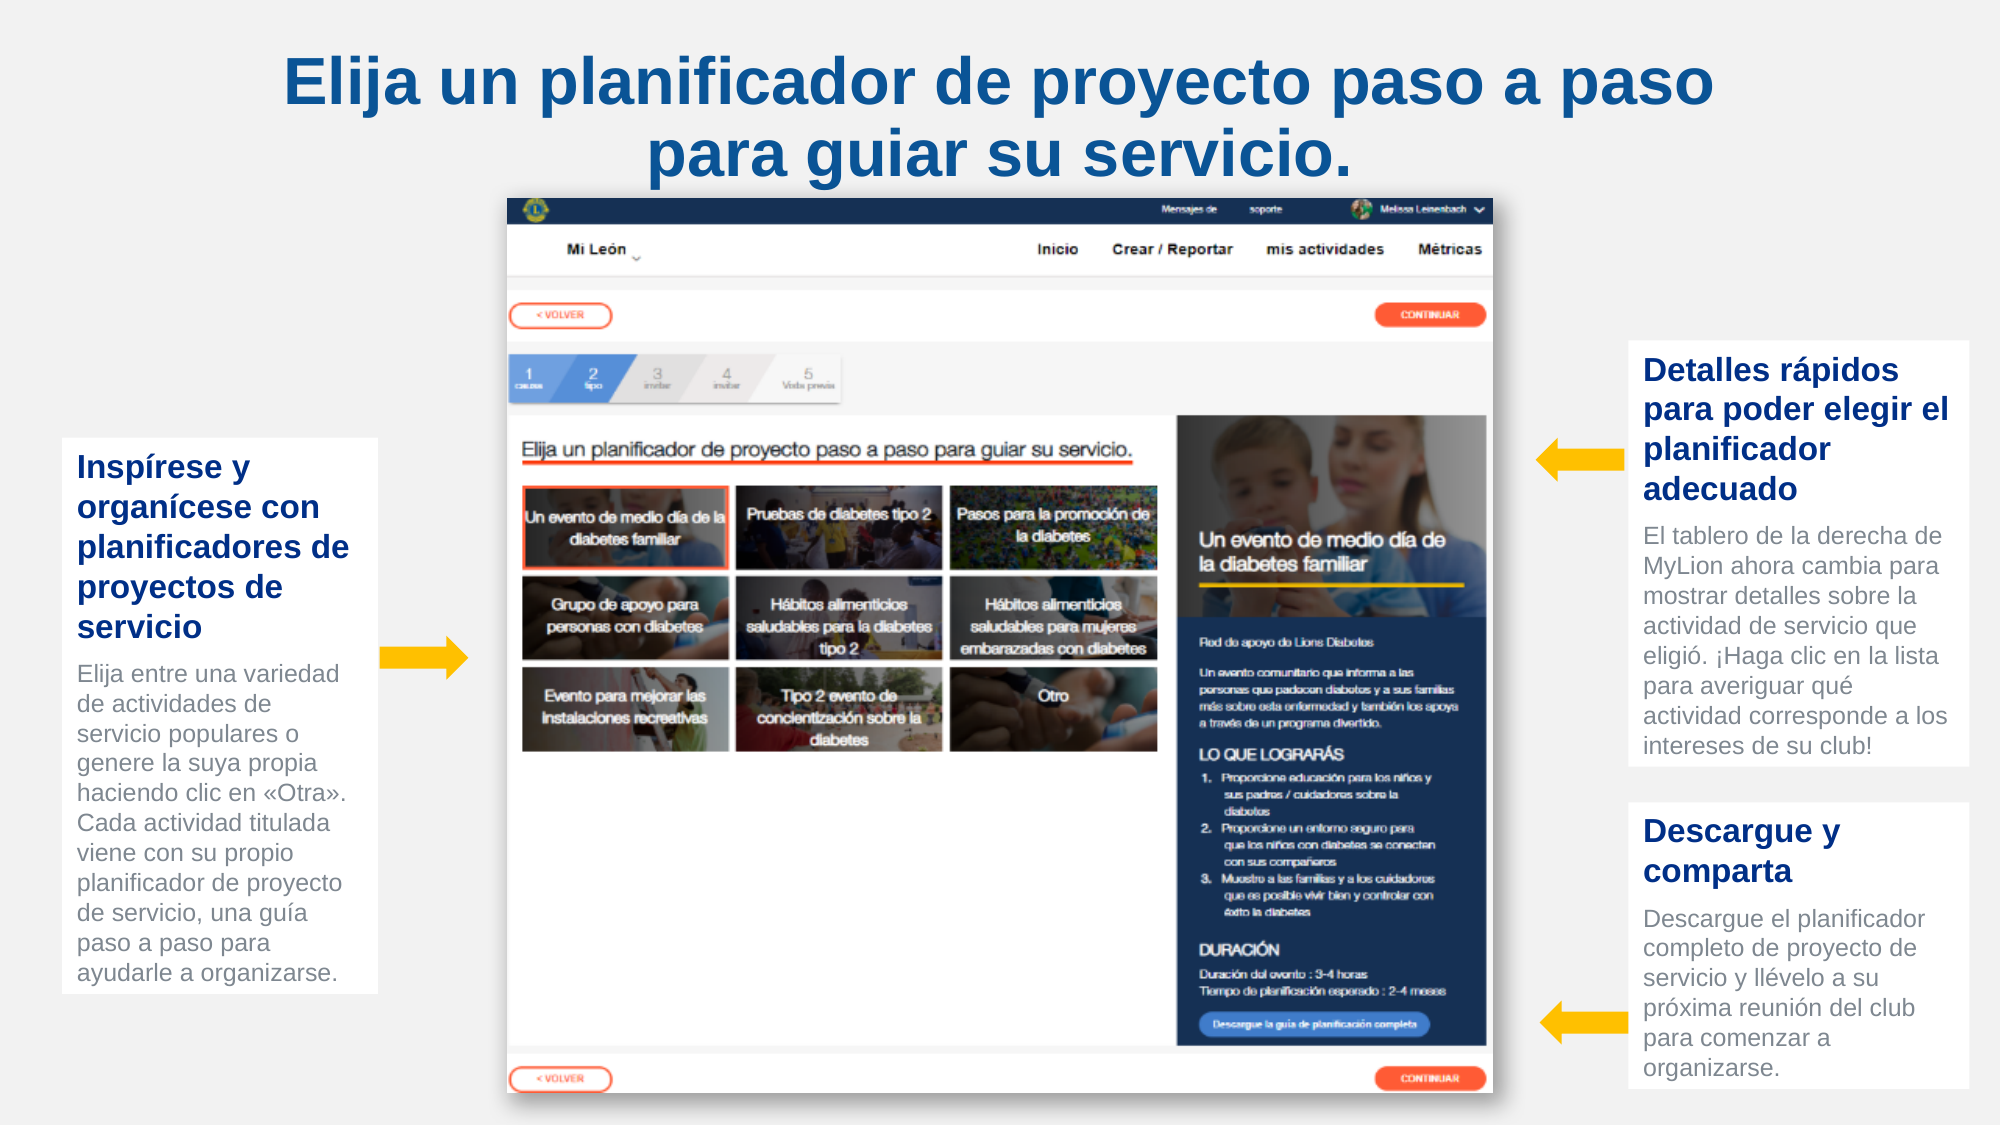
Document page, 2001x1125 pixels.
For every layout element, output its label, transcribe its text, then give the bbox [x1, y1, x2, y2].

text_box Detalles rápidos para poder elegir el planificador adecuado El tablero de la derecha de MyLion ahora cambia para mostrar detalles sobre la actividad de servicio que eligió. ¡Haga clic en la lista para averiguar qué actividad corresponde a los intereses de su club! [1628, 340, 1970, 767]
picture [507, 198, 1493, 1093]
text_box [1535, 437, 1625, 482]
text_box Descargue y comparta Descargue el planificador completo de proyecto de servicio y llévelo a su próxima reunión del club para comenzar a organizarse. [1628, 802, 1970, 1089]
text_box Inspírese y organícese con planificadores de proyectos de servicio Elija entre una variedad de actividades de servicio populares o genere la suya propia haciendo clic en «Otra». Cada actividad titulada viene con su propio planificador de proyecto de servicio, una guía paso a paso para ayudarle a organizarse. [62, 437, 378, 994]
text_box [1539, 1000, 1629, 1045]
text_box [379, 635, 469, 680]
title Elija un planificador de proyecto paso a paso para guiar su servicio. [220, 71, 1780, 199]
